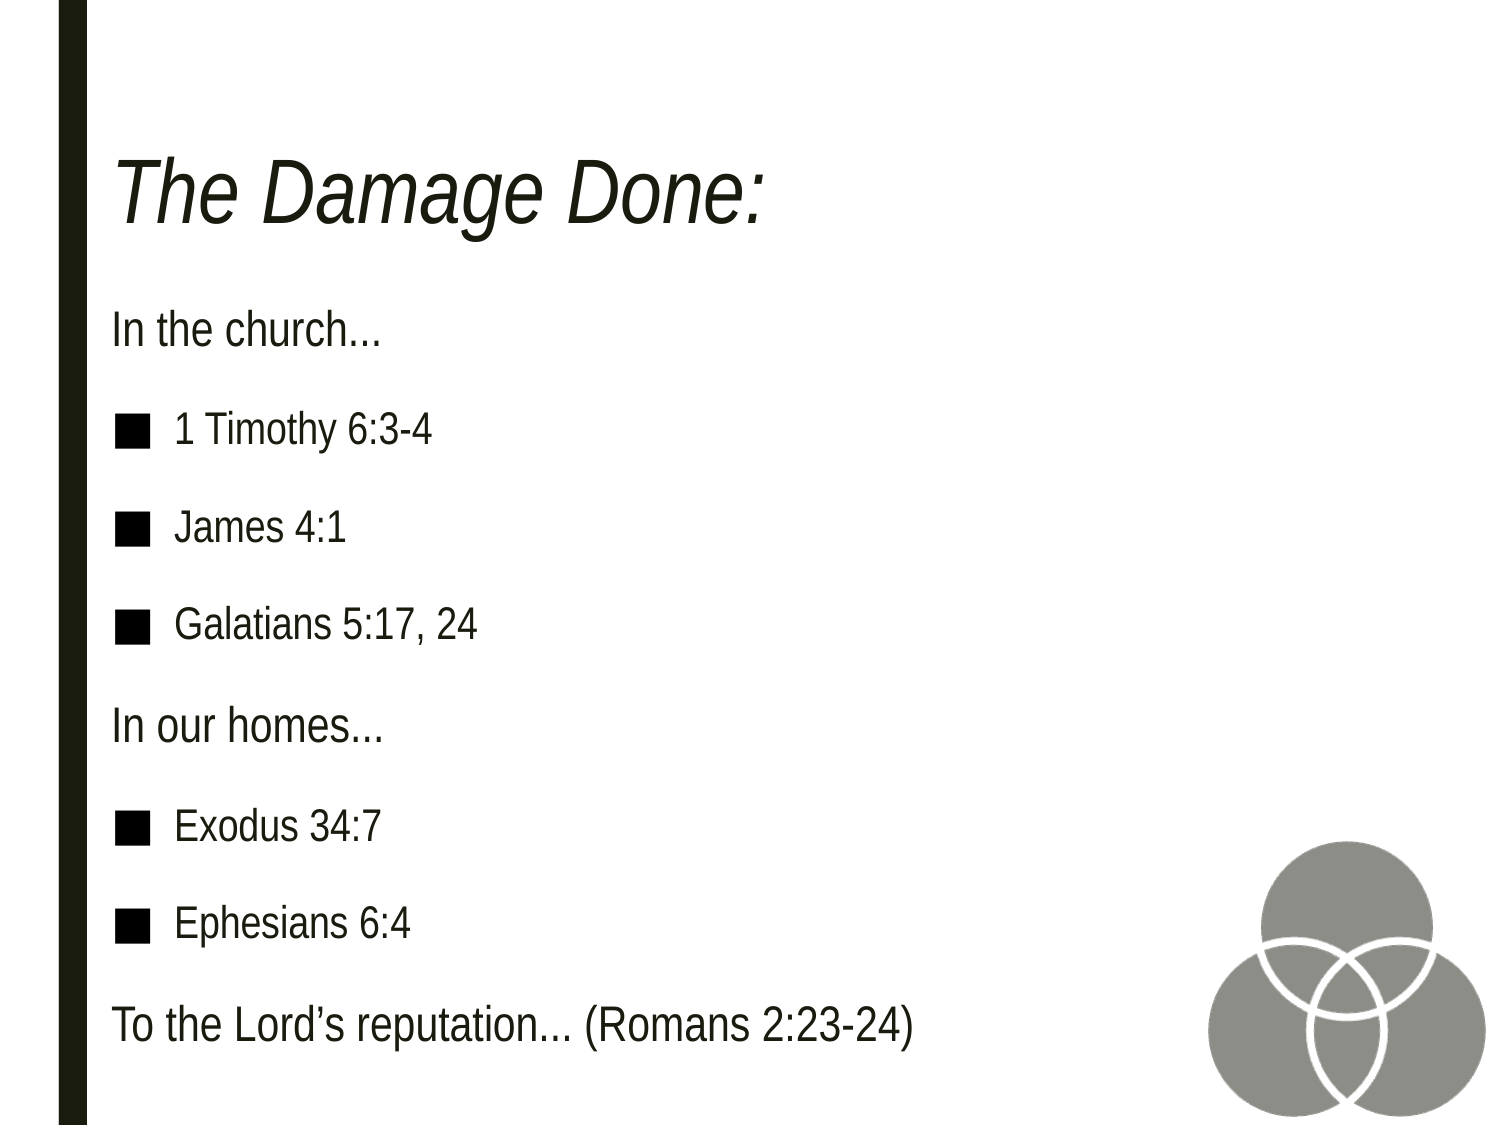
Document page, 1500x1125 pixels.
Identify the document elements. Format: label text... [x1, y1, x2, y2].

list In the church... 1 Timothy 6:3-4 James 4:1 Galatians 5:17, 24 In our homes... Exodus 34:7 Ephesians 6:4 To the Lord’s reputation... (Romans 2:23-24) [96, 282, 1286, 1084]
title The Damage Done: [96, 138, 1069, 261]
picture [1151, 782, 1500, 1125]
